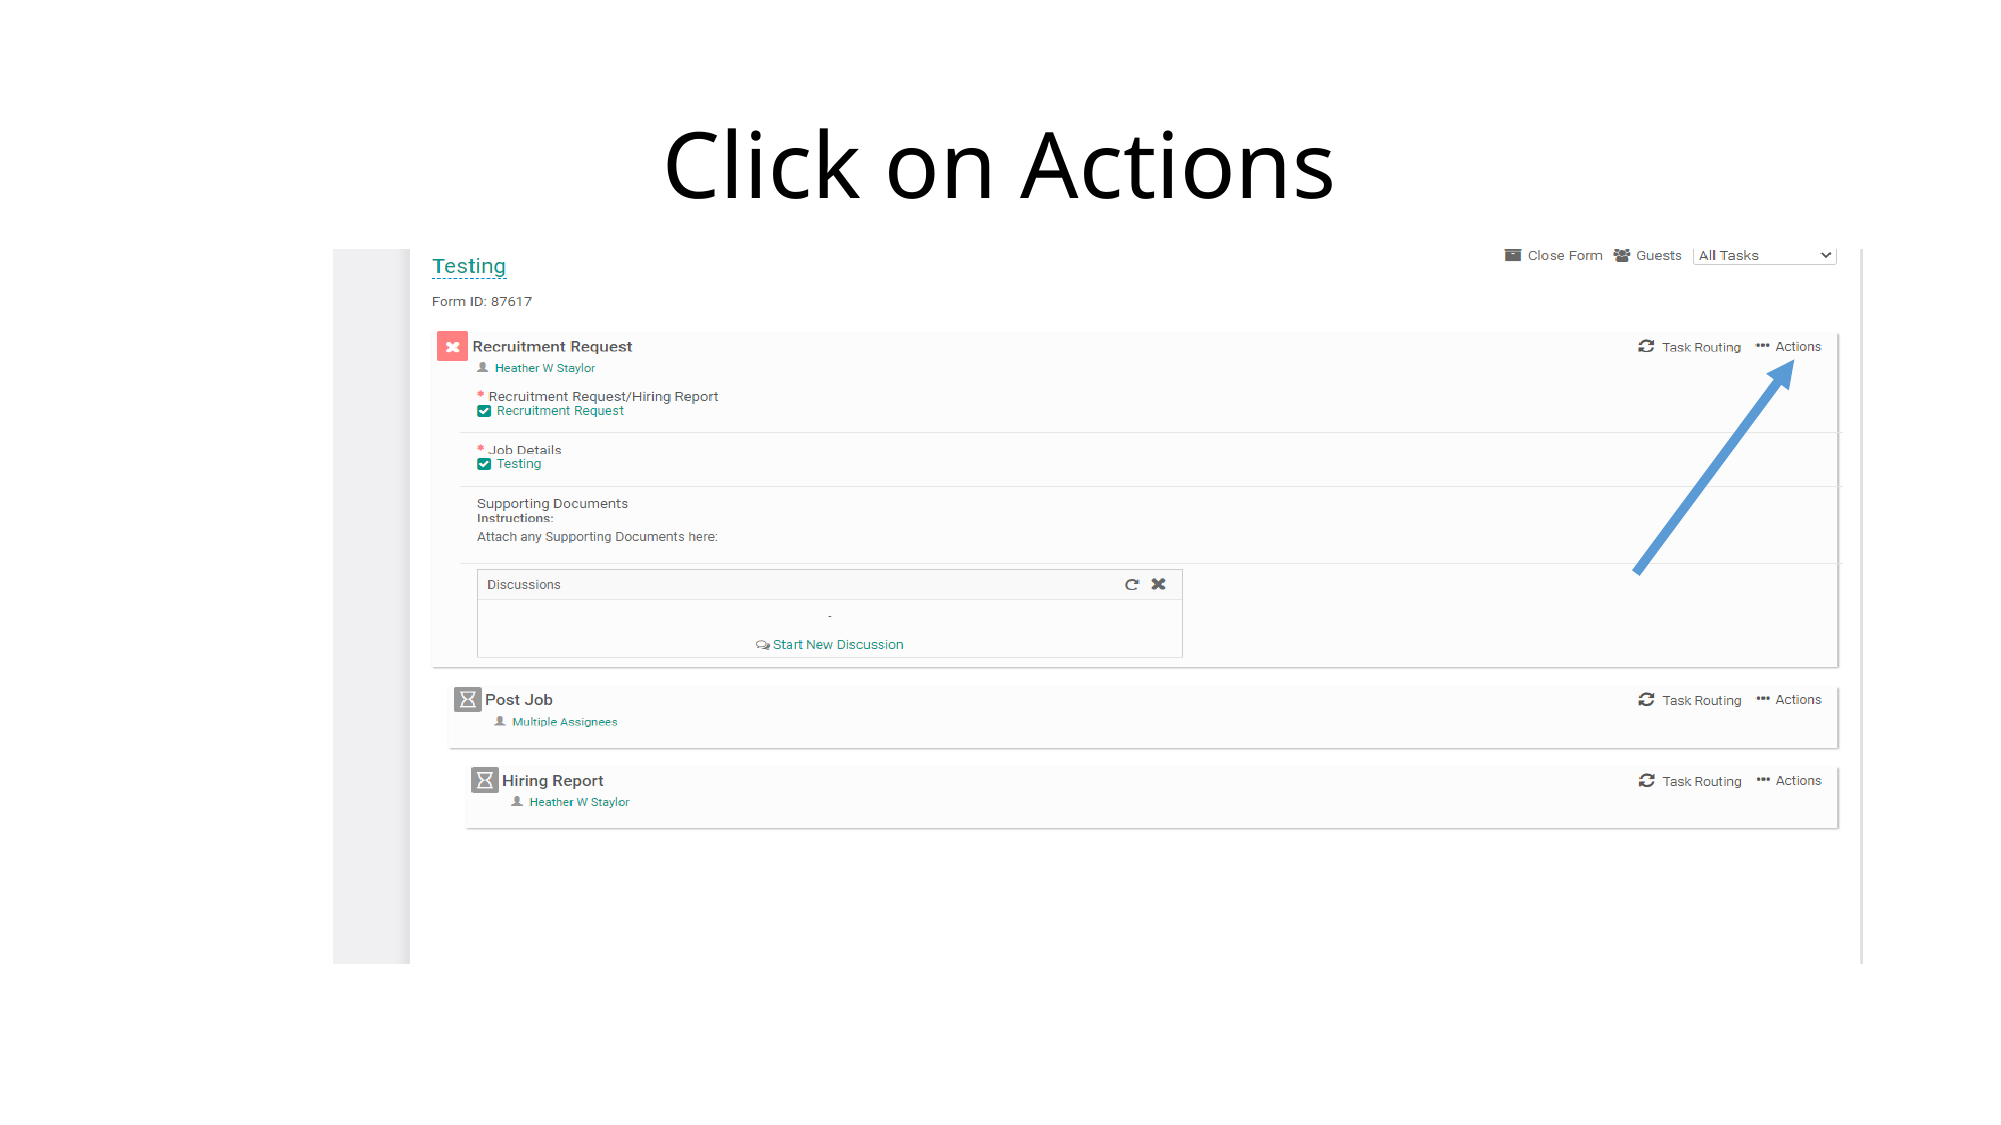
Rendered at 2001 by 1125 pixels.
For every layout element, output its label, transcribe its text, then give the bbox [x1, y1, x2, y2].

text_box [1635, 359, 1795, 573]
title Click on Actions [137, 59, 1863, 278]
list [333, 249, 1863, 964]
